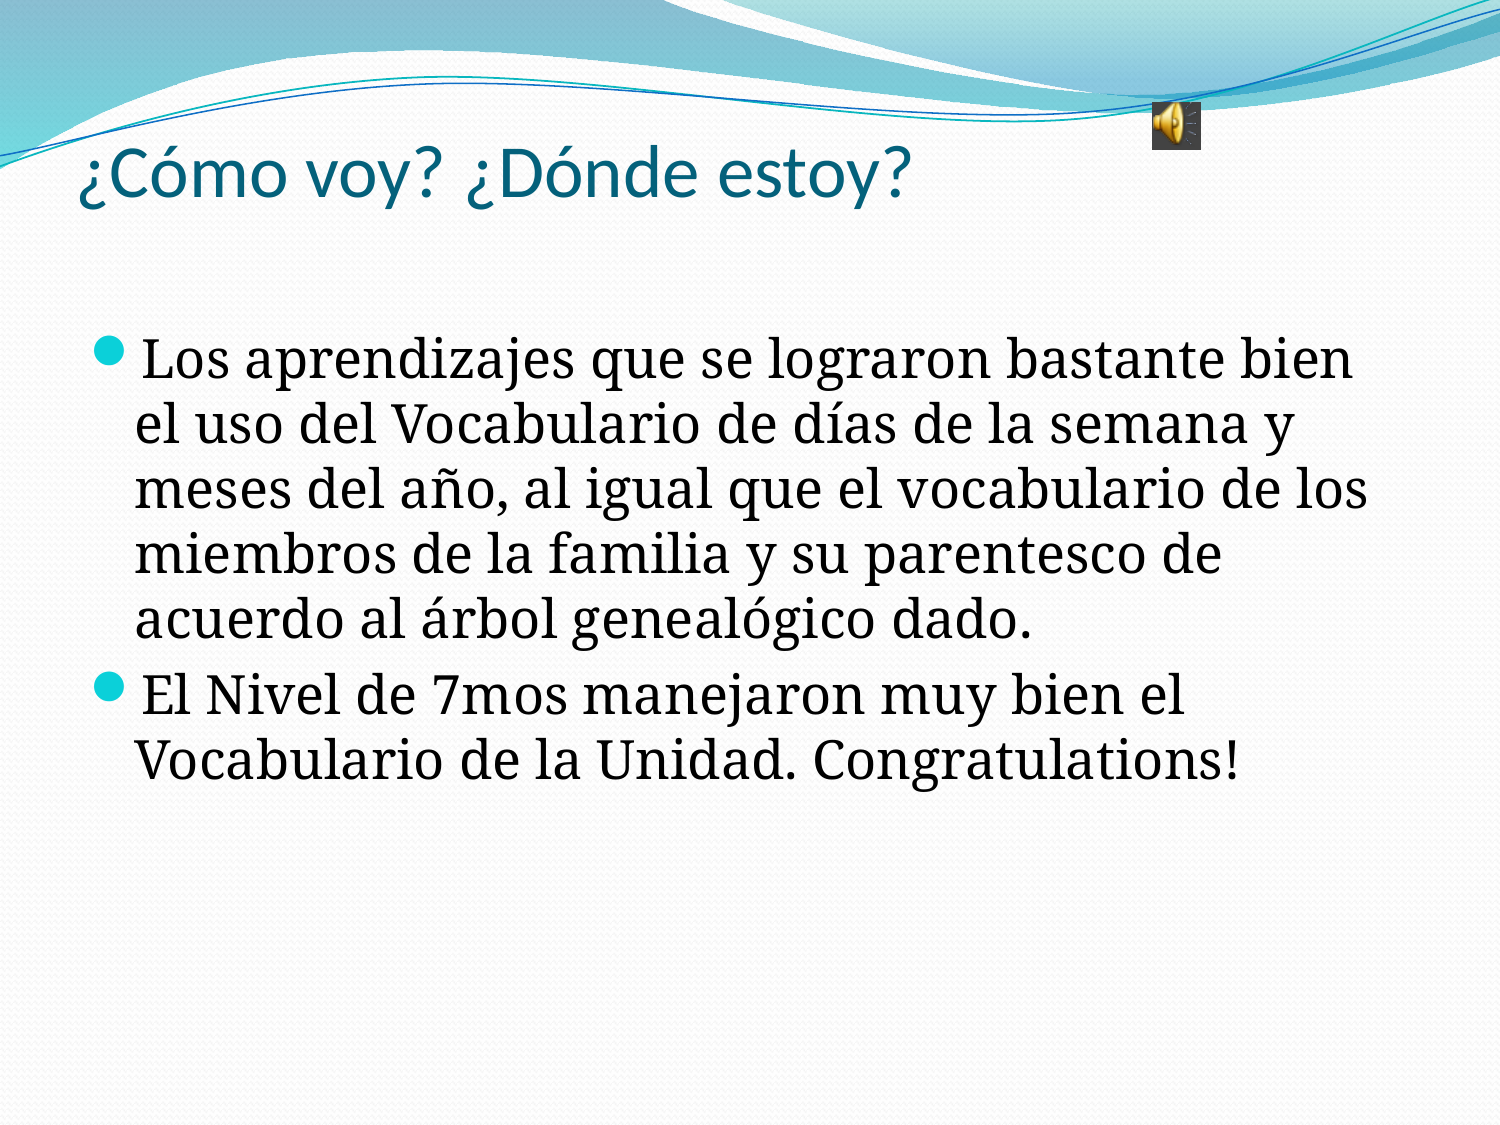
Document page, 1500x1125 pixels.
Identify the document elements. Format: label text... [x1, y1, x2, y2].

list Los aprendizajes que se lograron bastante bien el uso del Vocabulario de días de la semana y meses del año, al igual que el vocabulario de los miembros de la familia y su parentesco de acuerdo al árbol genealógico dado. El Nivel de 7mos manejaron muy bien el Vocabulario de la Unidad. Congratulations! [75, 317, 1425, 1038]
title ¿Cómo voy? ¿Dónde estoy? [75, 115, 1425, 303]
picture [1151, 100, 1202, 152]
